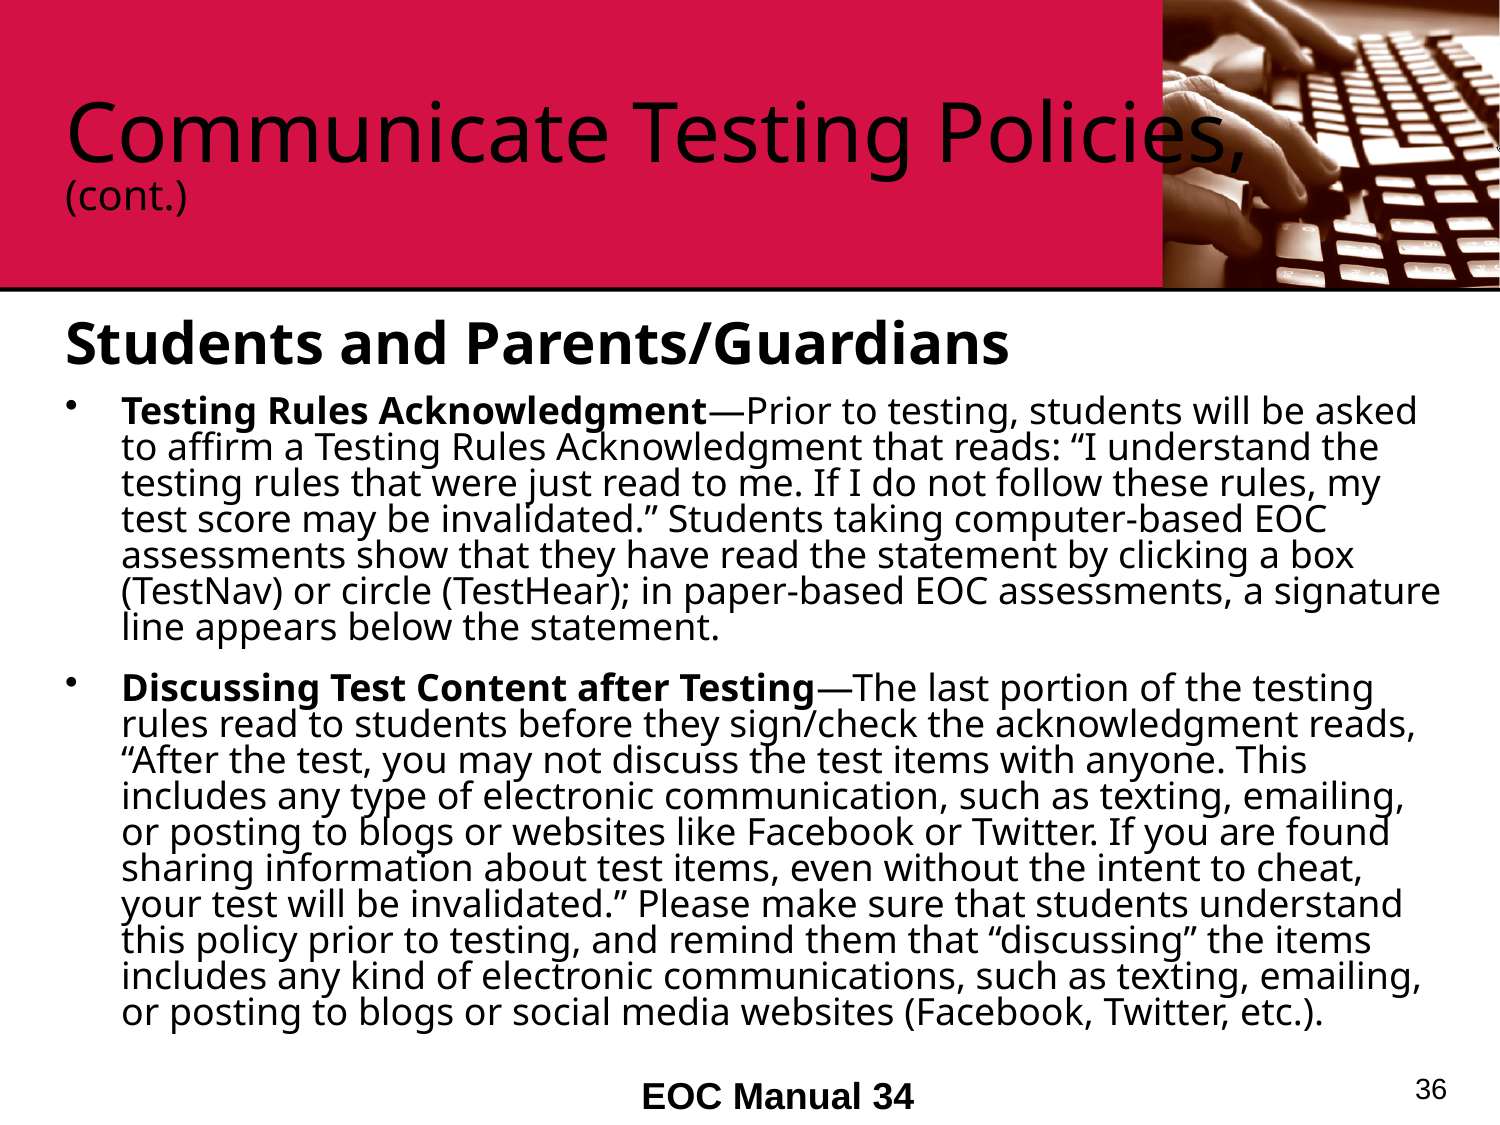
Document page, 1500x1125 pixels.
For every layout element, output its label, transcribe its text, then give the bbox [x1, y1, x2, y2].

list Students and Parents/Guardians Testing Rules Acknowledgment—Prior to testing, students will be asked to affirm a Testing Rules Acknowledgment that reads: “I understand the testing rules that were just read to me. If I do not follow these rules, my test score may be invalidated.” Students taking computer-based EOC assessments show that they have read the statement by clicking a box (TestNav) or circle (TestHear); in paper-based EOC assessments, a signature line appears below the statement. Discussing Test Content after Testing—The last portion of the testing rules read to students before they sign/check the acknowledgment reads, “After the test, you may not discuss the test items with anyone. This includes any type of electronic communication, such as texting, emailing, or posting to blogs or websites like Facebook or Twitter. If you are found sharing information about test items, even without the intent to cheat, your test will be invalidated.” Please make sure that students understand this policy prior to testing, and remind them that “discussing” the items includes any kind of electronic communications, such as texting, emailing, or posting to blogs or social media websites (Facebook, Twitter, etc.). [49, 312, 1463, 1101]
picture [1162, 0, 1500, 288]
slide_number 36 [1112, 1062, 1463, 1125]
title Communicate Testing Policies, (cont.) [49, 74, 1401, 263]
text_box EOC Manual 34 [626, 1064, 930, 1125]
